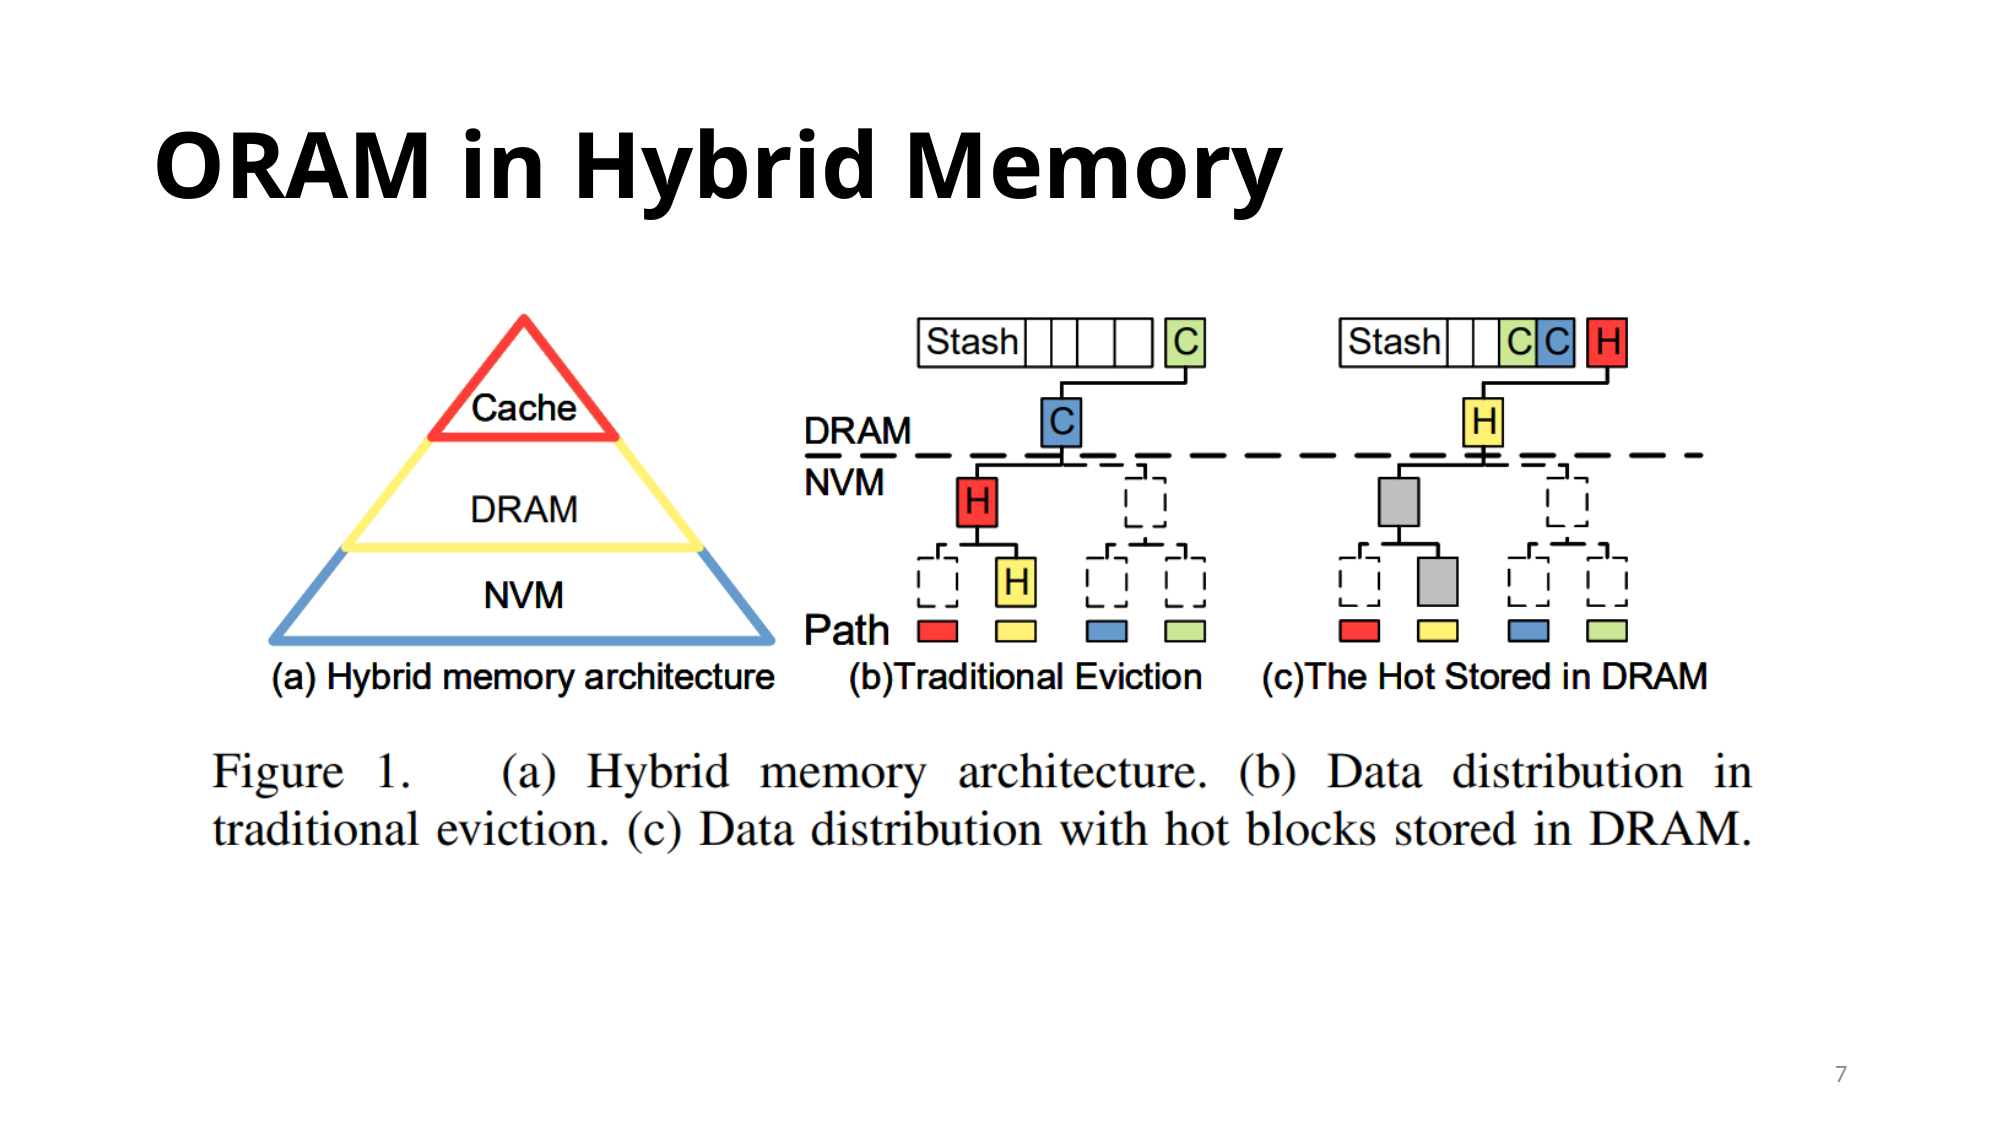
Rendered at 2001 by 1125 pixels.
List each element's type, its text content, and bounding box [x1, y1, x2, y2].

picture [188, 277, 1812, 872]
title ORAM in Hybrid Memory [137, 59, 1863, 278]
slide_number 7 [1412, 1042, 1863, 1103]
